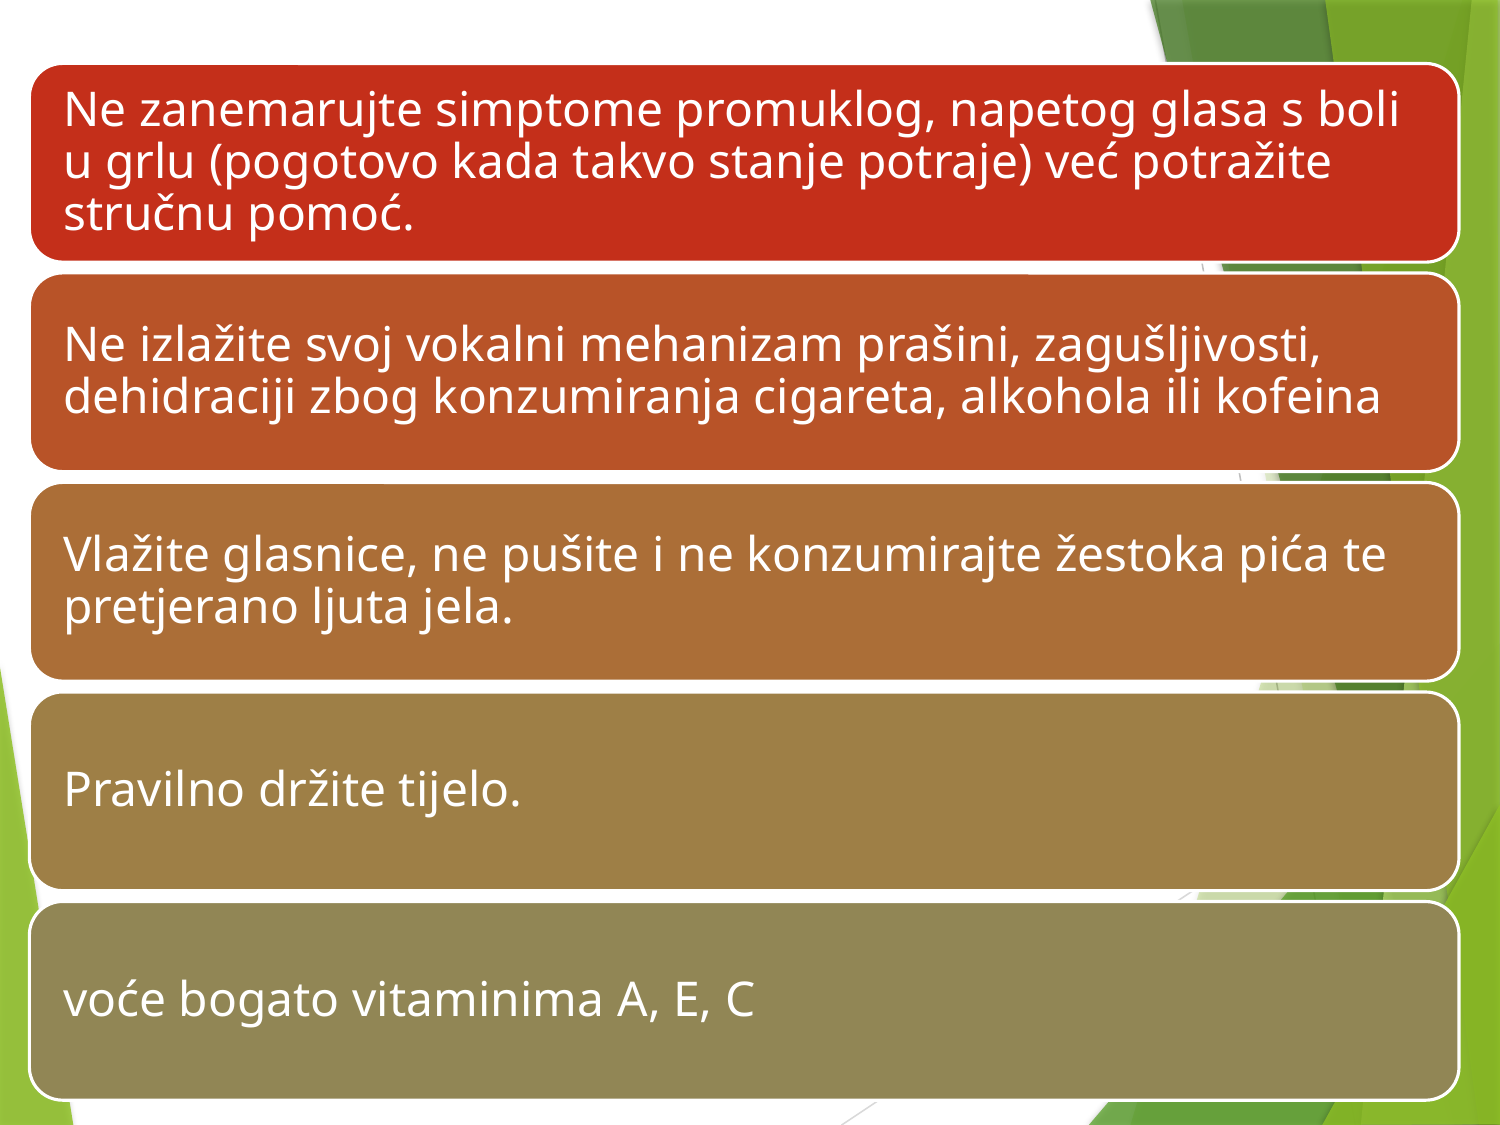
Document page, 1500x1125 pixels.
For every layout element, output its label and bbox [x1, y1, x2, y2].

list [28, 42, 1460, 1121]
